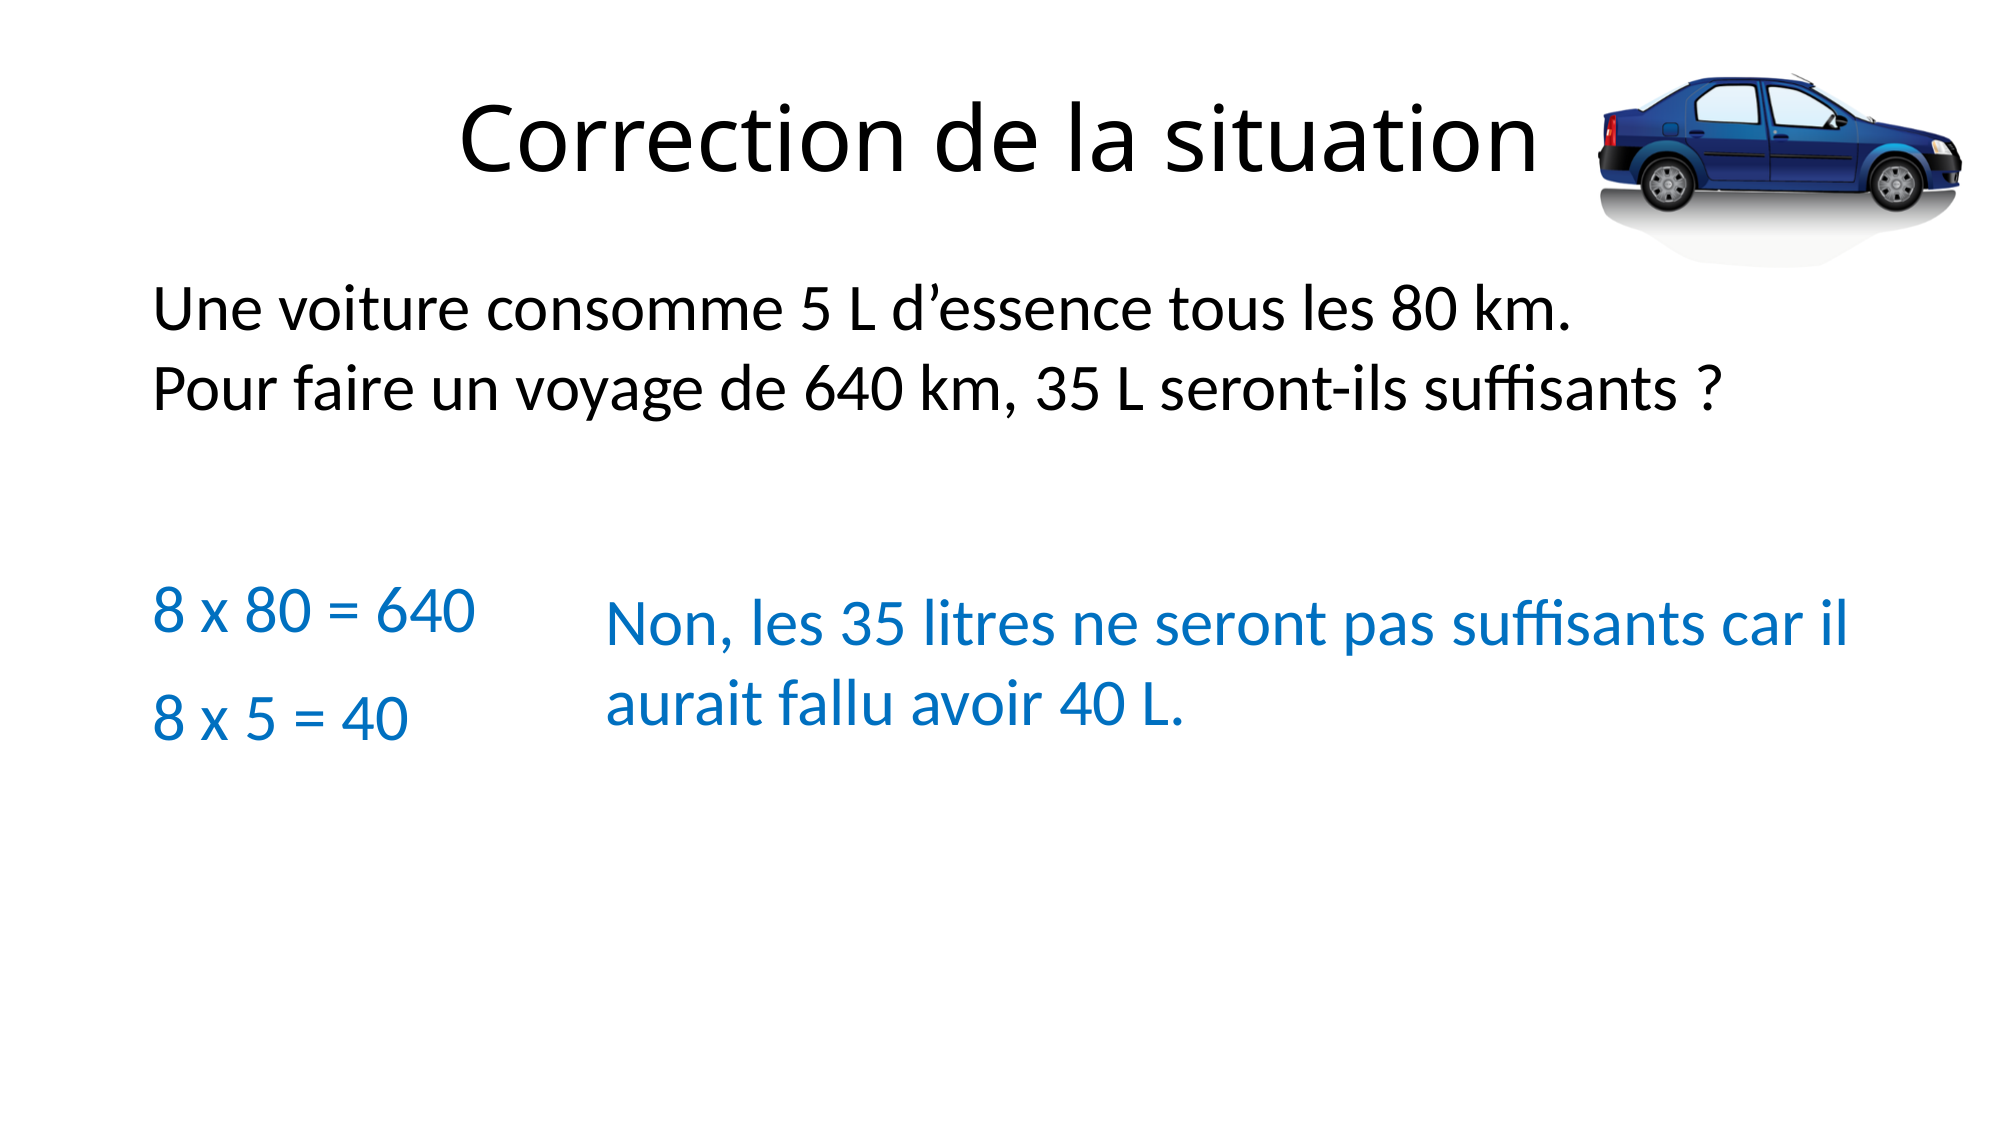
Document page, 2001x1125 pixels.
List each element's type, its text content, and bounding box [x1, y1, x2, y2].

text_box 8 x 80 = 640 [137, 558, 521, 654]
text_box 8 x 5 = 40 [137, 666, 439, 762]
text_box Correction de la situation [137, 59, 1587, 224]
picture [1587, 26, 1978, 301]
text_box Une voiture consomme 5 L d’essence tous les 80 km. Pour faire un voyage de 640 km, 35 L seront-ils suffisants ? [137, 256, 1782, 431]
text_box Non, les 35 litres ne seront pas suffisants car il aurait fallu avoir 40 L. [590, 571, 1885, 747]
